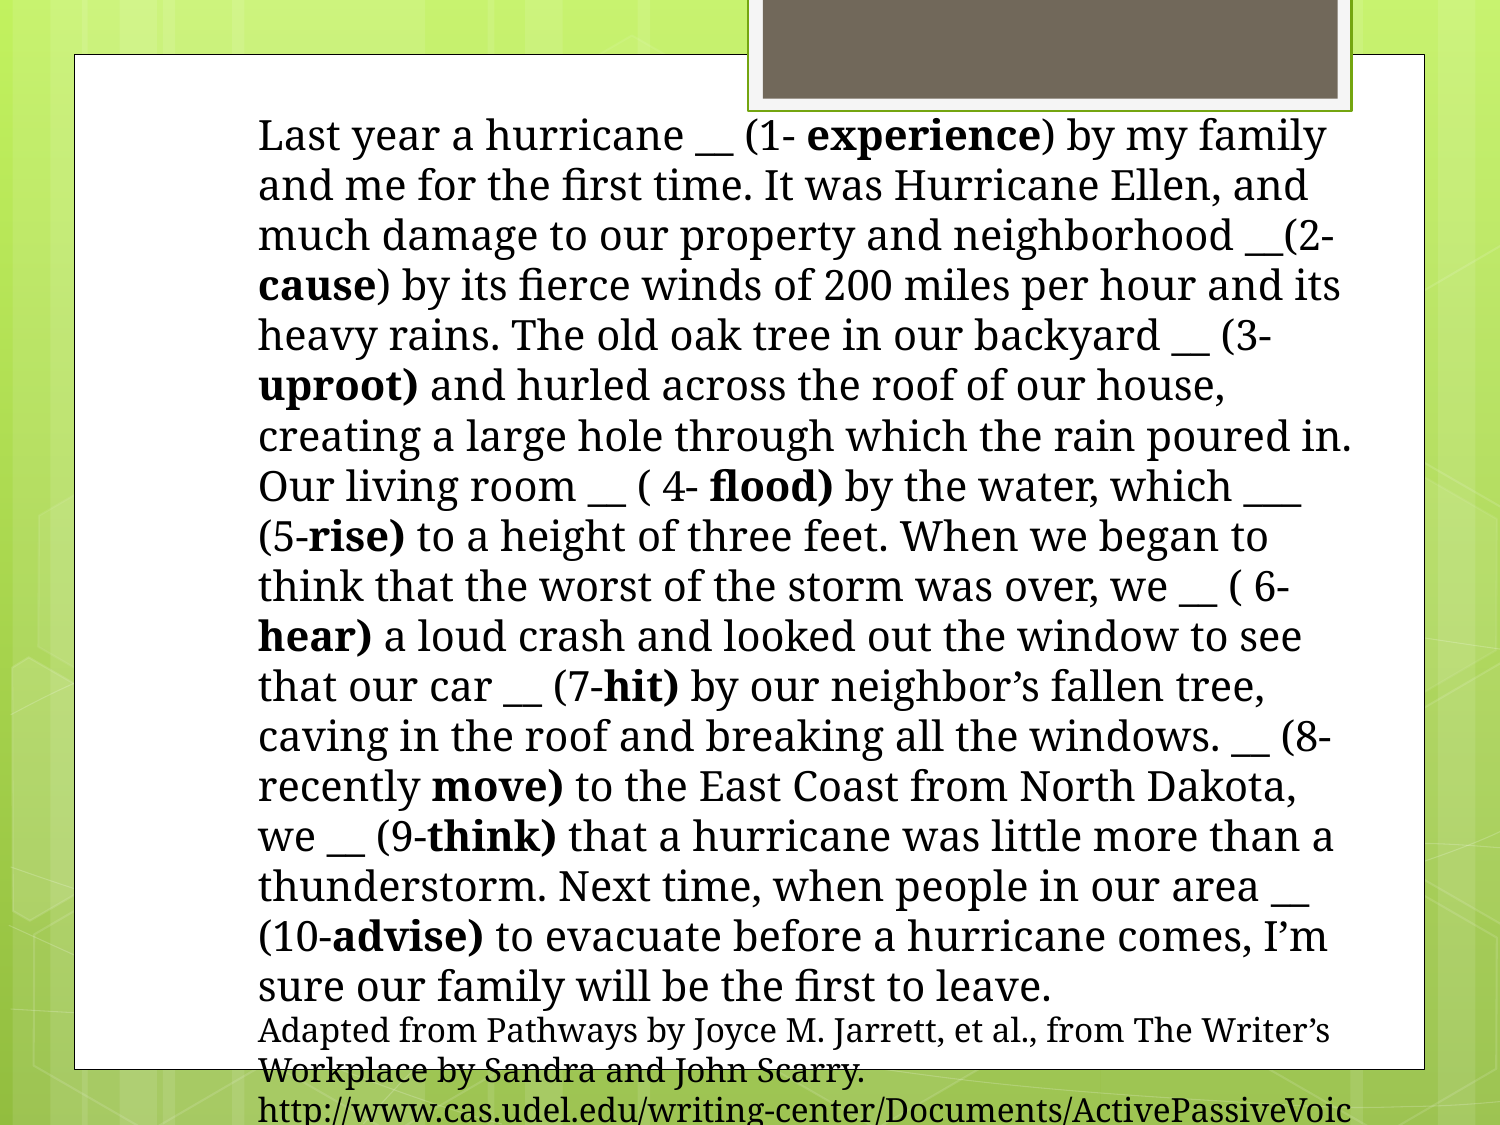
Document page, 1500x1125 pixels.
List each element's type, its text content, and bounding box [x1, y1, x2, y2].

text_box Last year a hurricane __ (1- experience) by my family and me for the first time. It was Hurricane Ellen, and much damage to our property and neighborhood __(2- cause) by its fierce winds of 200 miles per hour and its heavy rains. The old oak tree in our backyard __ (3- uproot) and hurled across the roof of our house, creating a large hole through which the rain poured in. Our living room __ ( 4- flood) by the water, which ___ (5-rise) to a height of three feet. When we began to think that the worst of the storm was over, we __ ( 6-hear) a loud crash and looked out the window to see that our car __ (7-hit) by our neighbor’s fallen tree, caving in the roof and breaking all the windows. __ (8- recently move) to the East Coast from North Dakota, we __ (9-think) that a hurricane was little more than a thunderstorm. Next time, when people in our area __ (10-advise) to evacuate before a hurricane comes, I’m sure our family will be the first to leave. Adapted from Pathways by Joyce M. Jarrett, et al., from The Writer’s Workplace by Sandra and John Scarry. http://www.cas.udel.edu/writing-center/Documents/ActivePassiveVoiceHandout.pdf [243, 101, 1376, 1125]
